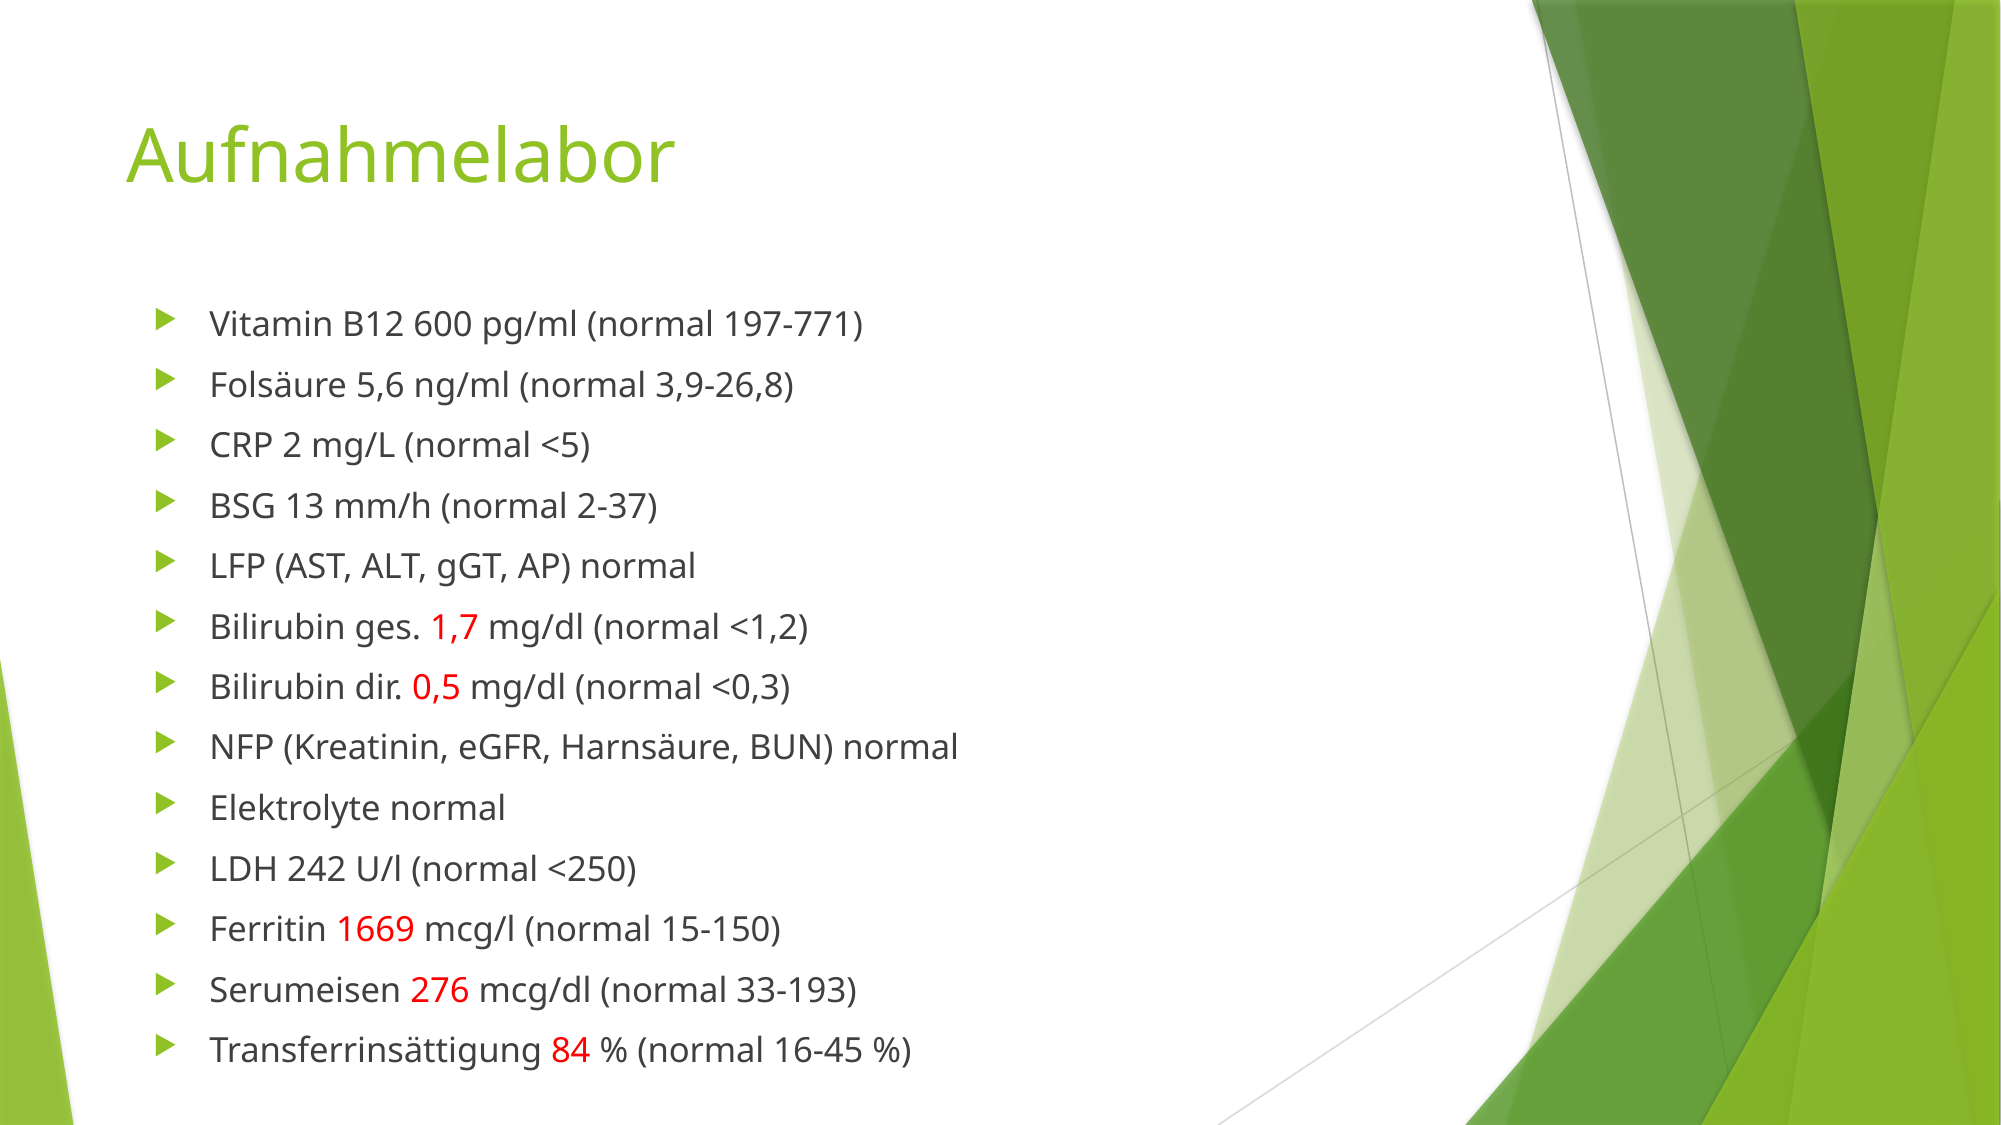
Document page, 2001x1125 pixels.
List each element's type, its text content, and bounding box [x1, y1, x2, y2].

list Vitamin B12 600 pg/ml (normal 197-771) Folsäure 5,6 ng/ml (normal 3,9-26,8) CRP 2 mg/L (normal <5) BSG 13 mm/h (normal 2-37) LFP (AST, ALT, gGT, AP) normal Bilirubin ges. 1,7 mg/dl (normal <1,2) Bilirubin dir. 0,5 mg/dl (normal <0,3) NFP (Kreatinin, eGFR, Harnsäure, BUN) normal Elektrolyte normal LDH 242 U/l (normal <250) Ferritin 1669 mcg/l (normal 15-150) Serumeisen 276 mcg/dl (normal 33-193) Transferrinsättigung 84 % (normal 16-45 %) [138, 294, 1522, 1083]
title Aufnahmelabor [111, 99, 1522, 317]
